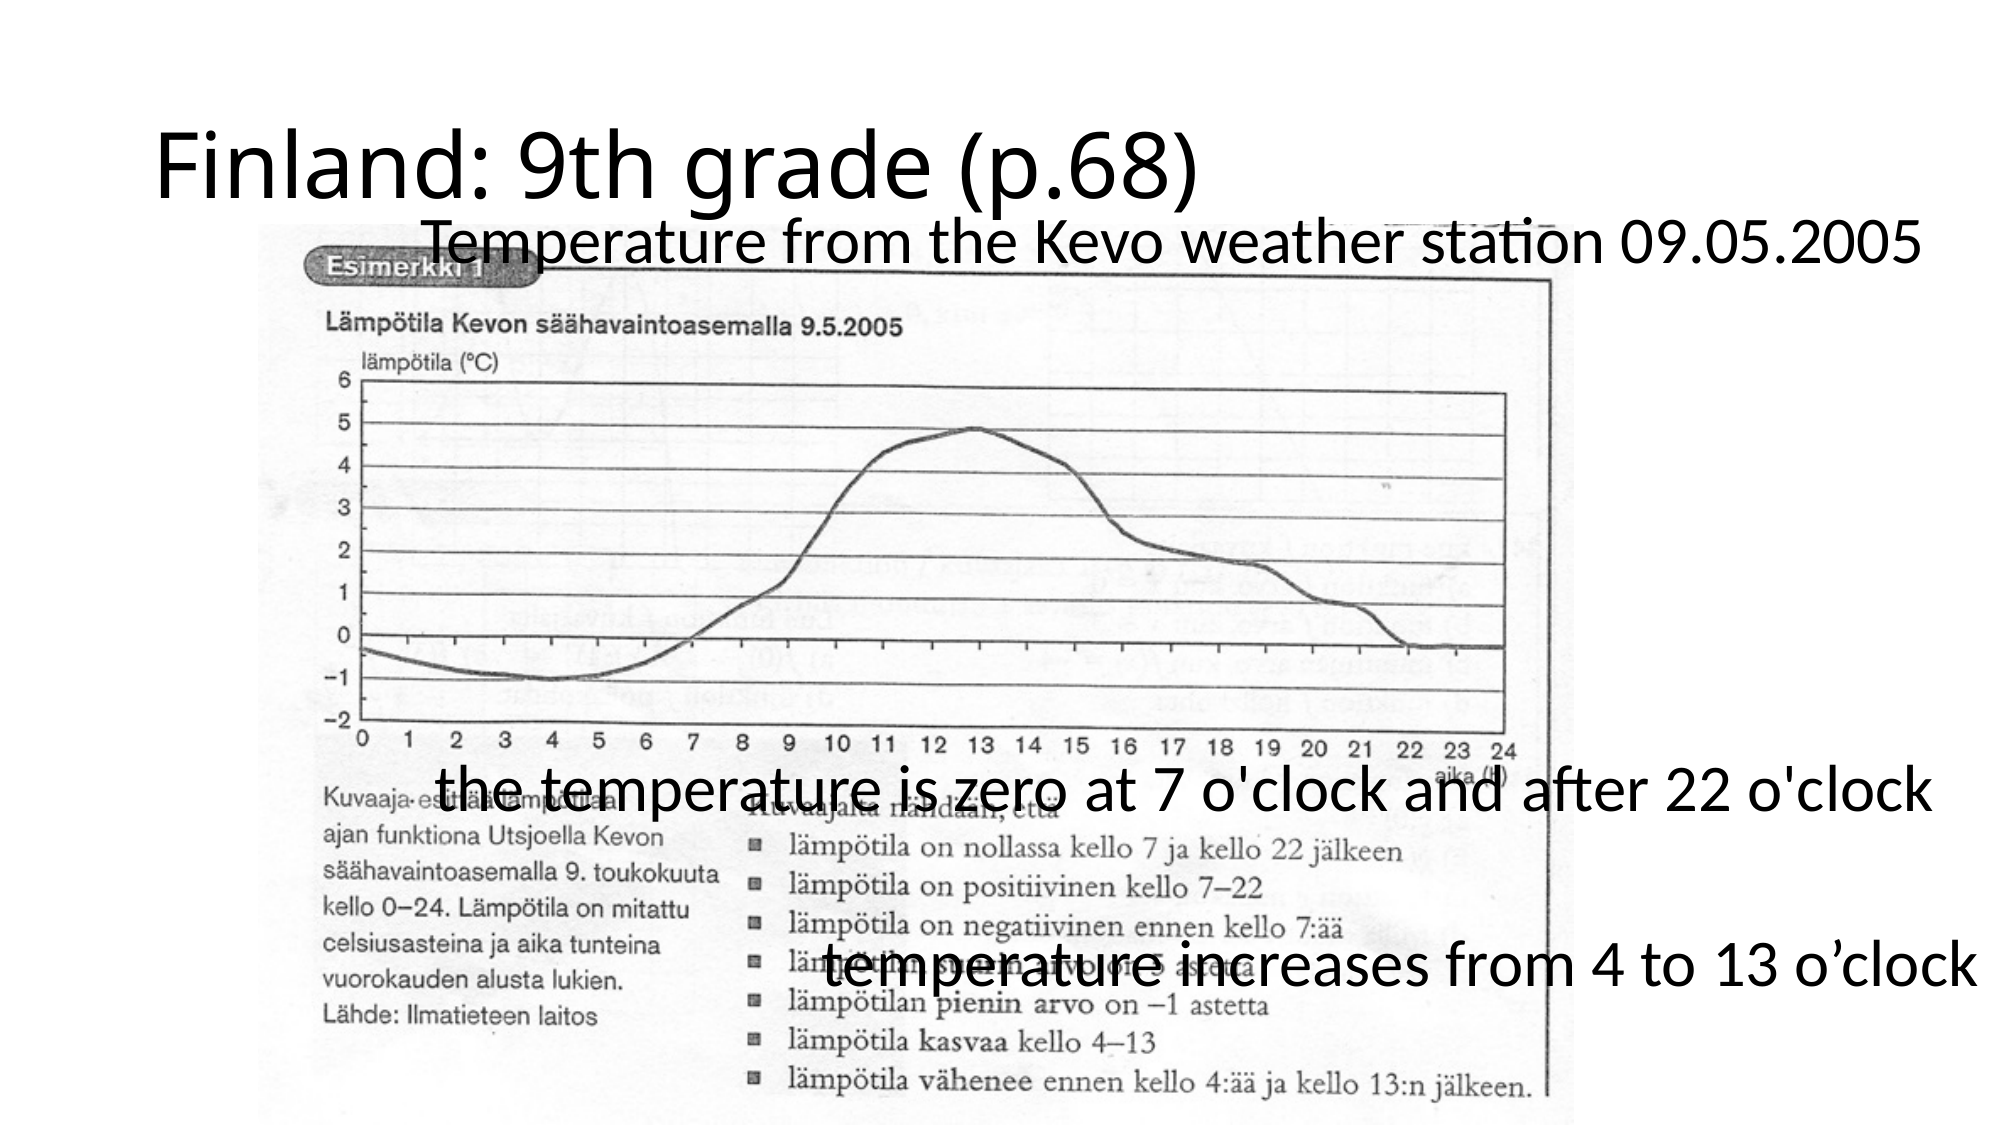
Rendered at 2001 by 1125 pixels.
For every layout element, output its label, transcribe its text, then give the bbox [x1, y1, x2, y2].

text_box temperature increases from 4 to 13 o’clock [1574, 912, 1995, 1008]
picture [258, 224, 1574, 1125]
text_box Temperature from the Kevo weather station 09.05.2005 [405, 189, 1940, 285]
text_box the temperature is zero at 7 o'clock and after 22 o'clock [1574, 737, 1965, 833]
title Finland: 9th grade (p.68) [137, 59, 1863, 278]
